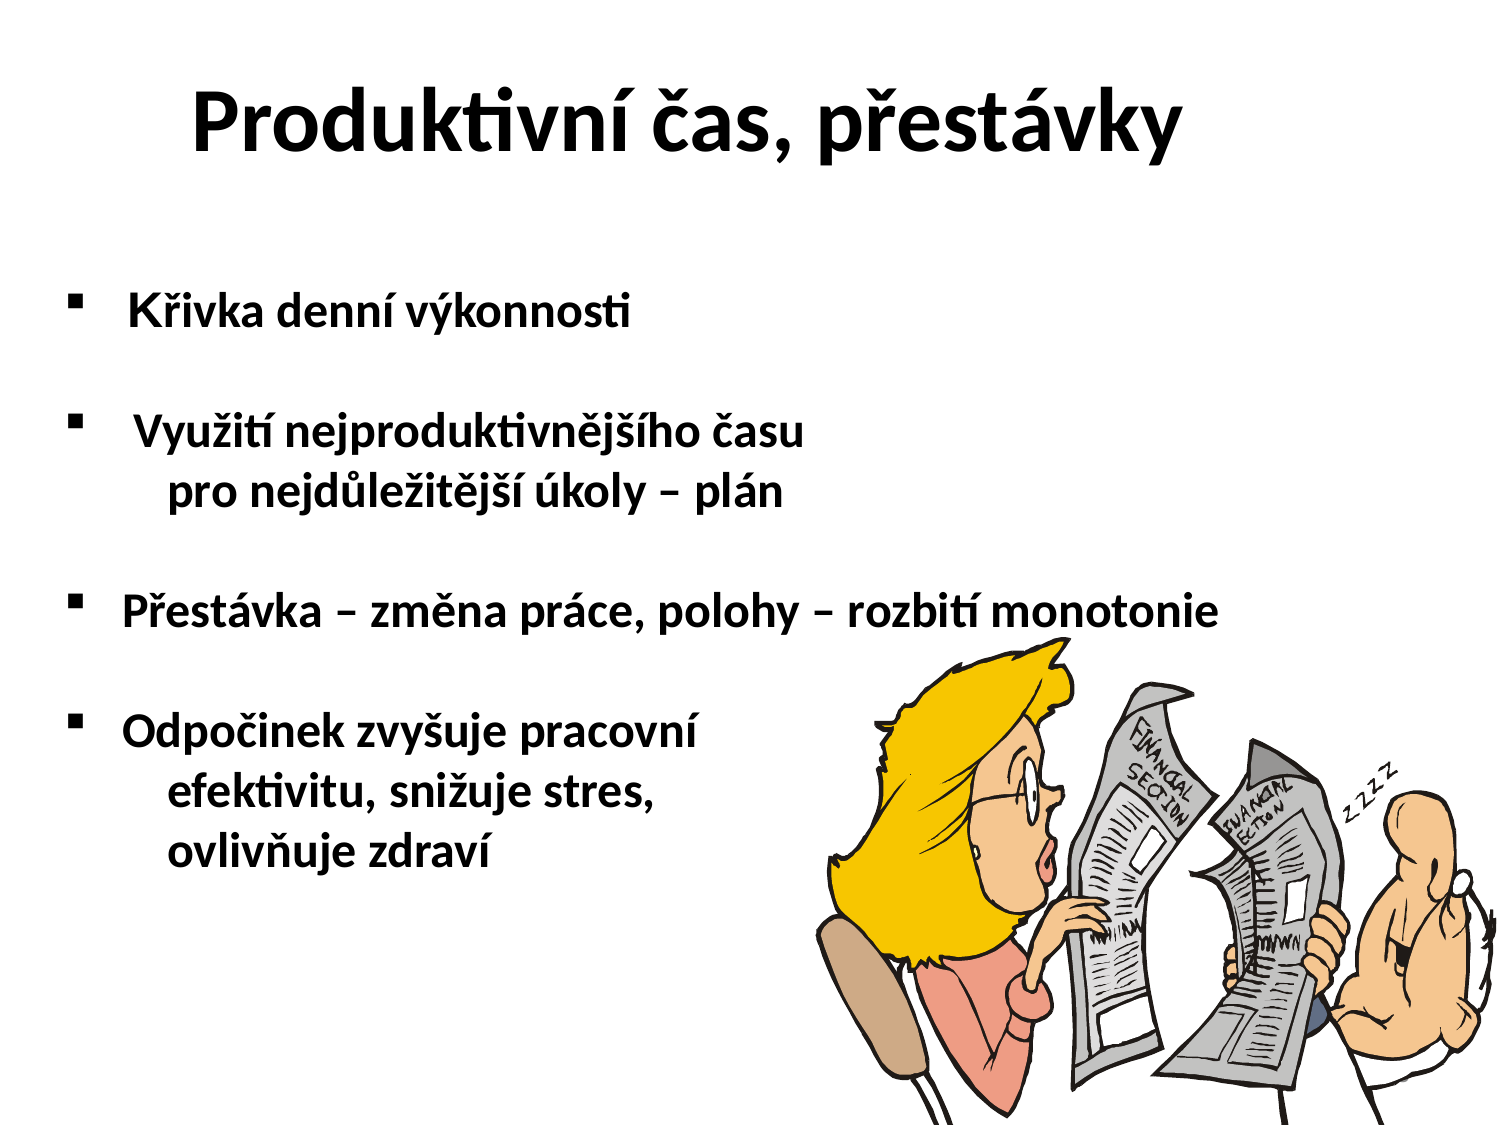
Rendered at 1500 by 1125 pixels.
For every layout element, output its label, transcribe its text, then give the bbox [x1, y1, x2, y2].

text_box Křivka denní výkonnosti Využití nejproduktivnějšího času pro nejdůležitější úkoly – plán Přestávka – změna práce, polohy – rozbití monotonie Odpočinek zvyšuje pracovní efektivitu, snižuje stres, ovlivňuje zdraví [49, 270, 1236, 886]
text_box Produktivní čas, přestávky [29, 42, 1347, 188]
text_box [812, 632, 1500, 1125]
